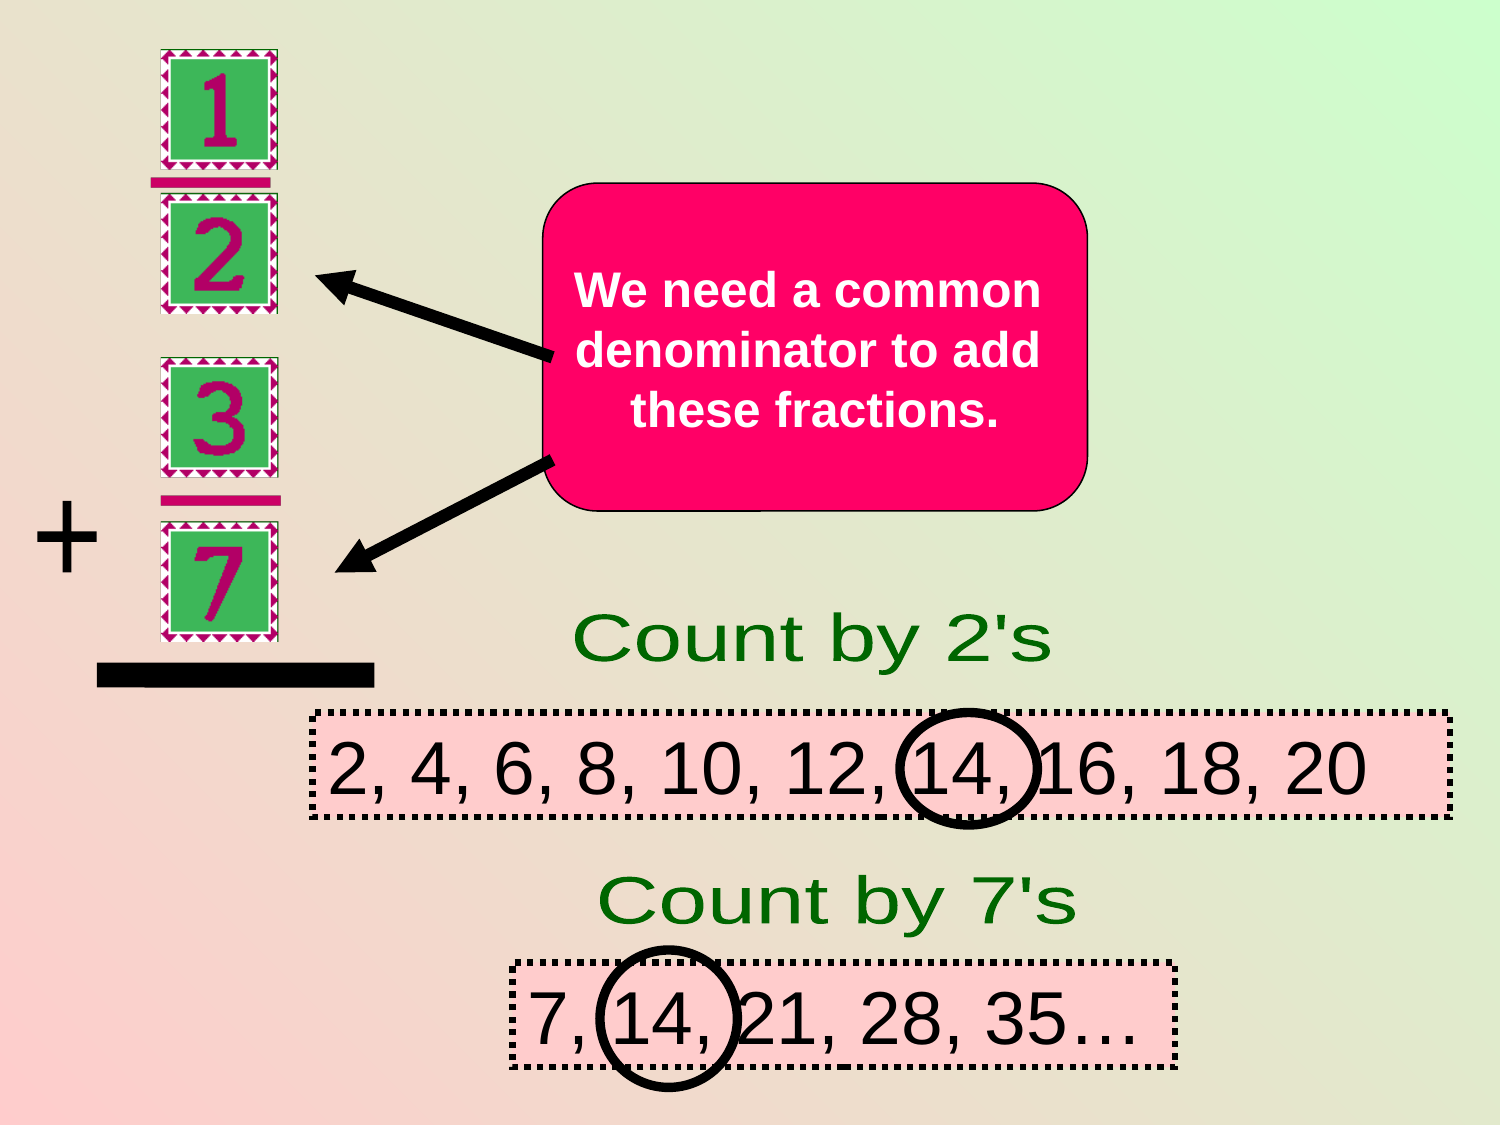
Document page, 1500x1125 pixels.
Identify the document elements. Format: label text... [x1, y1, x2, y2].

text_box [899, 712, 1038, 826]
text_box 7, 14, 21, 28, 35… [709, 962, 1175, 1068]
text_box 2, 4, 6, 8, 10, 12, 14, 16, 18, 20 [978, 712, 1450, 818]
text_box 2, 4, 6, 8, 10, 12, 14, 16, 18, 20 [312, 712, 959, 818]
text_box [599, 949, 738, 1088]
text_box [37, 49, 1088, 676]
text_box 7, 14, 21, 28, 35… [512, 962, 628, 1068]
